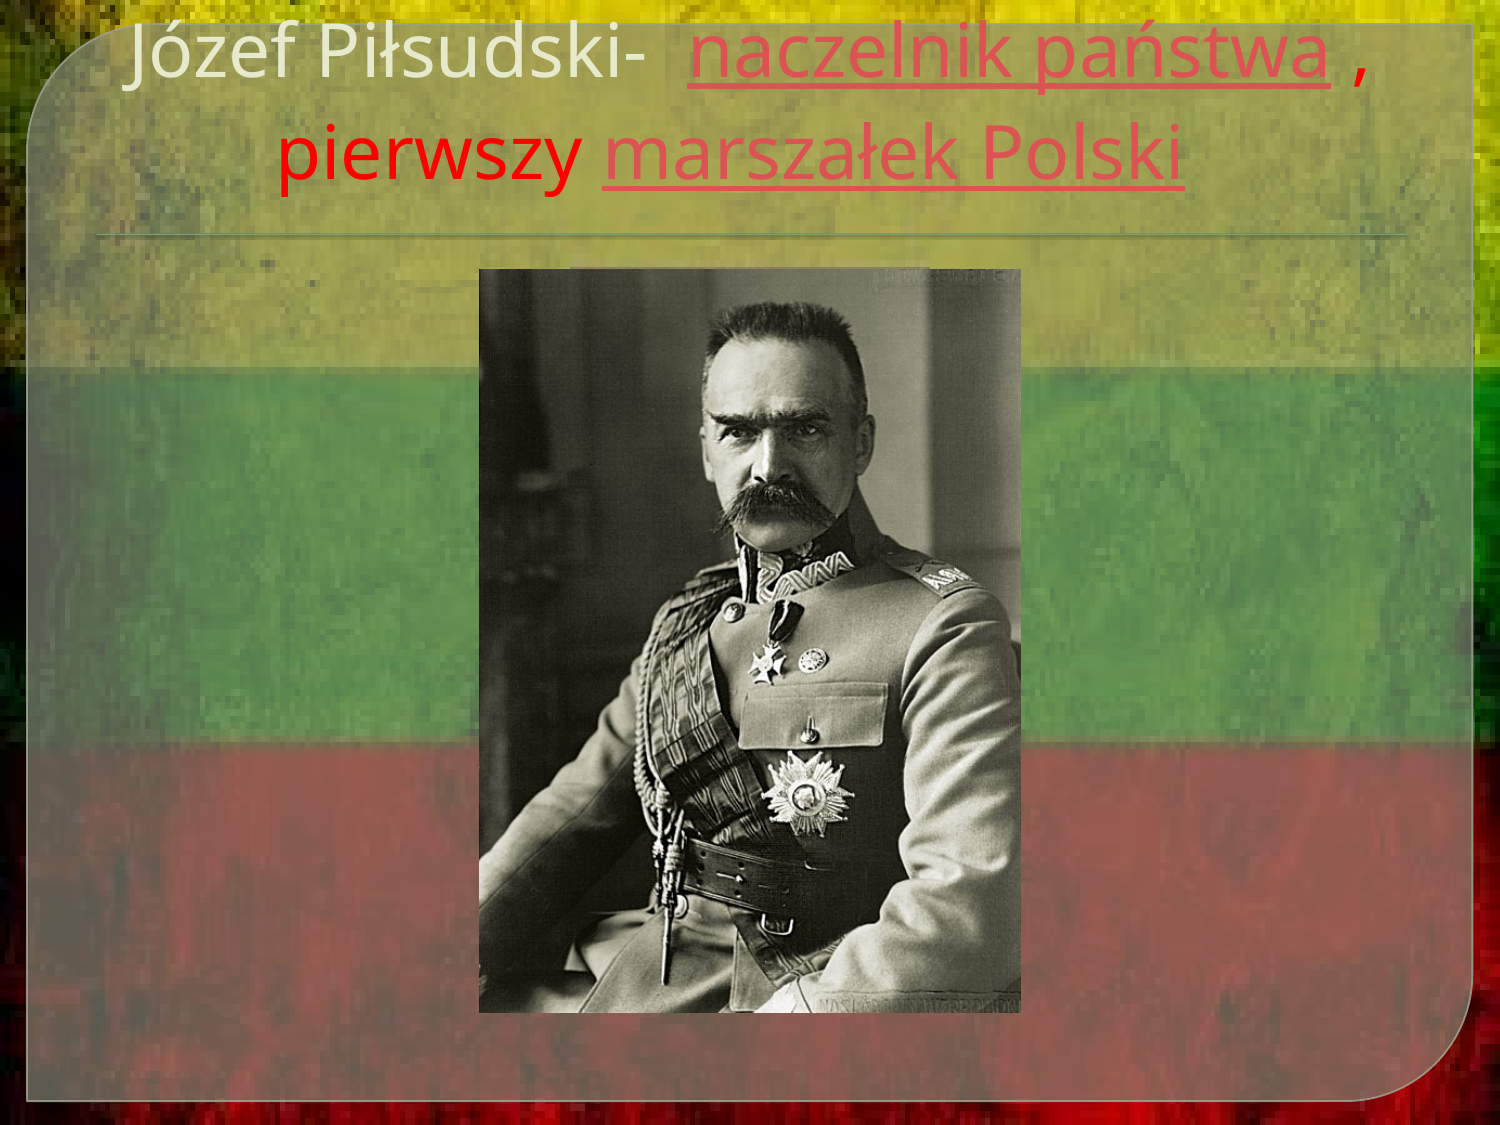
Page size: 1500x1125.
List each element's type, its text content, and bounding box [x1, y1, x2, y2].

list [479, 269, 1021, 1013]
picture [0, 0, 1500, 1125]
title Józef Piłsudski- naczelnik państwa , pierwszy marszałek Polski [70, 117, 1421, 305]
